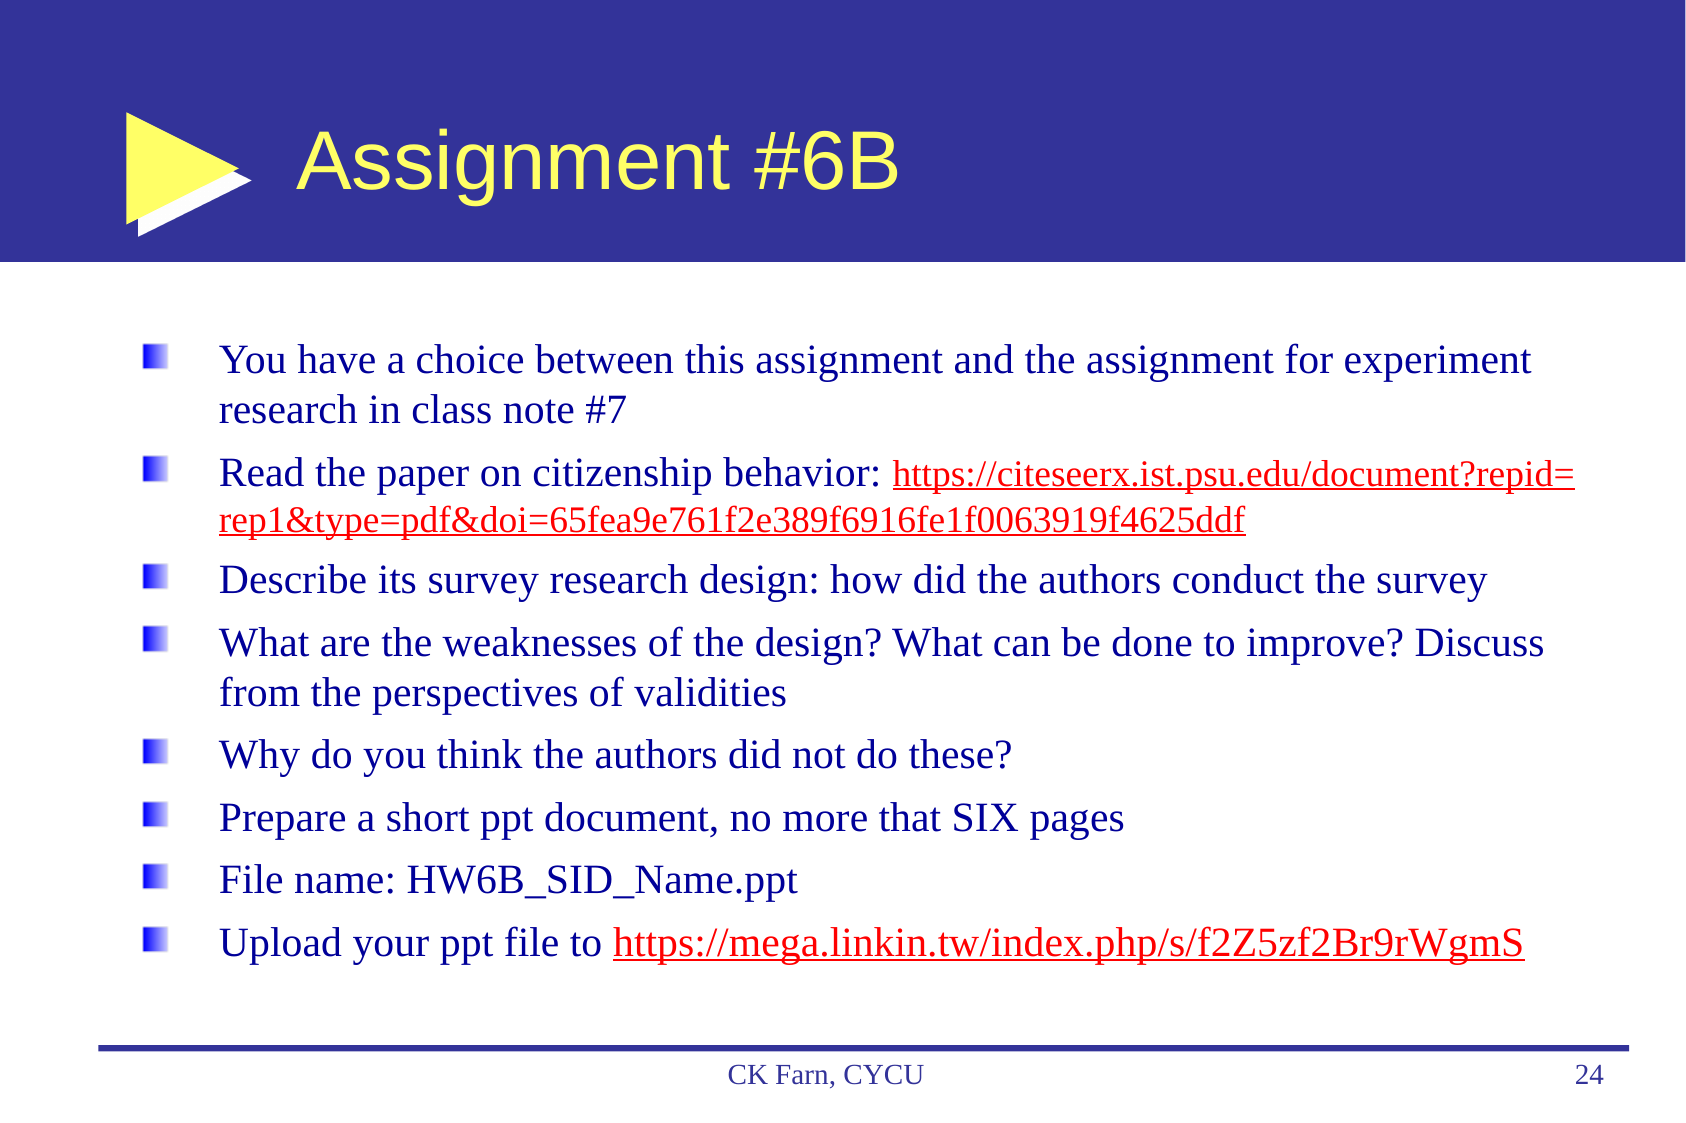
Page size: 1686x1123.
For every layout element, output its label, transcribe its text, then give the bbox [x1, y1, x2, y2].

picture [141, 737, 171, 767]
picture [141, 800, 171, 830]
slide_number 24 [1267, 1048, 1620, 1123]
picture [141, 624, 171, 655]
list You have a choice between this assignment and the assignment for experiment research in class note #7 Read the paper on citizenship behavior: https://citeseerx.ist.psu.edu/document?repid=rep1&type=pdf&doi=65fea9e761f2e389f6916fe1f0063919f4625ddf Describe its survey research design: how did the authors conduct the survey What are the weaknesses of the design? What can be done to improve? Discuss from the perspectives of validities Why do you think the authors did not do these? Prepare a short ppt document, no more that SIX pages File name: HW6B_SID_Name.ppt Upload your ppt file to https://mega.linkin.tw/index.php/s/f2Z5zf2Br9rWgmS [126, 324, 1599, 999]
picture [141, 925, 171, 955]
footer CK Farn, CYCU [559, 1048, 1093, 1123]
picture [141, 562, 171, 592]
picture [141, 862, 171, 892]
title Assignment #6B [280, 62, 1560, 250]
picture [141, 342, 171, 372]
picture [141, 454, 171, 485]
